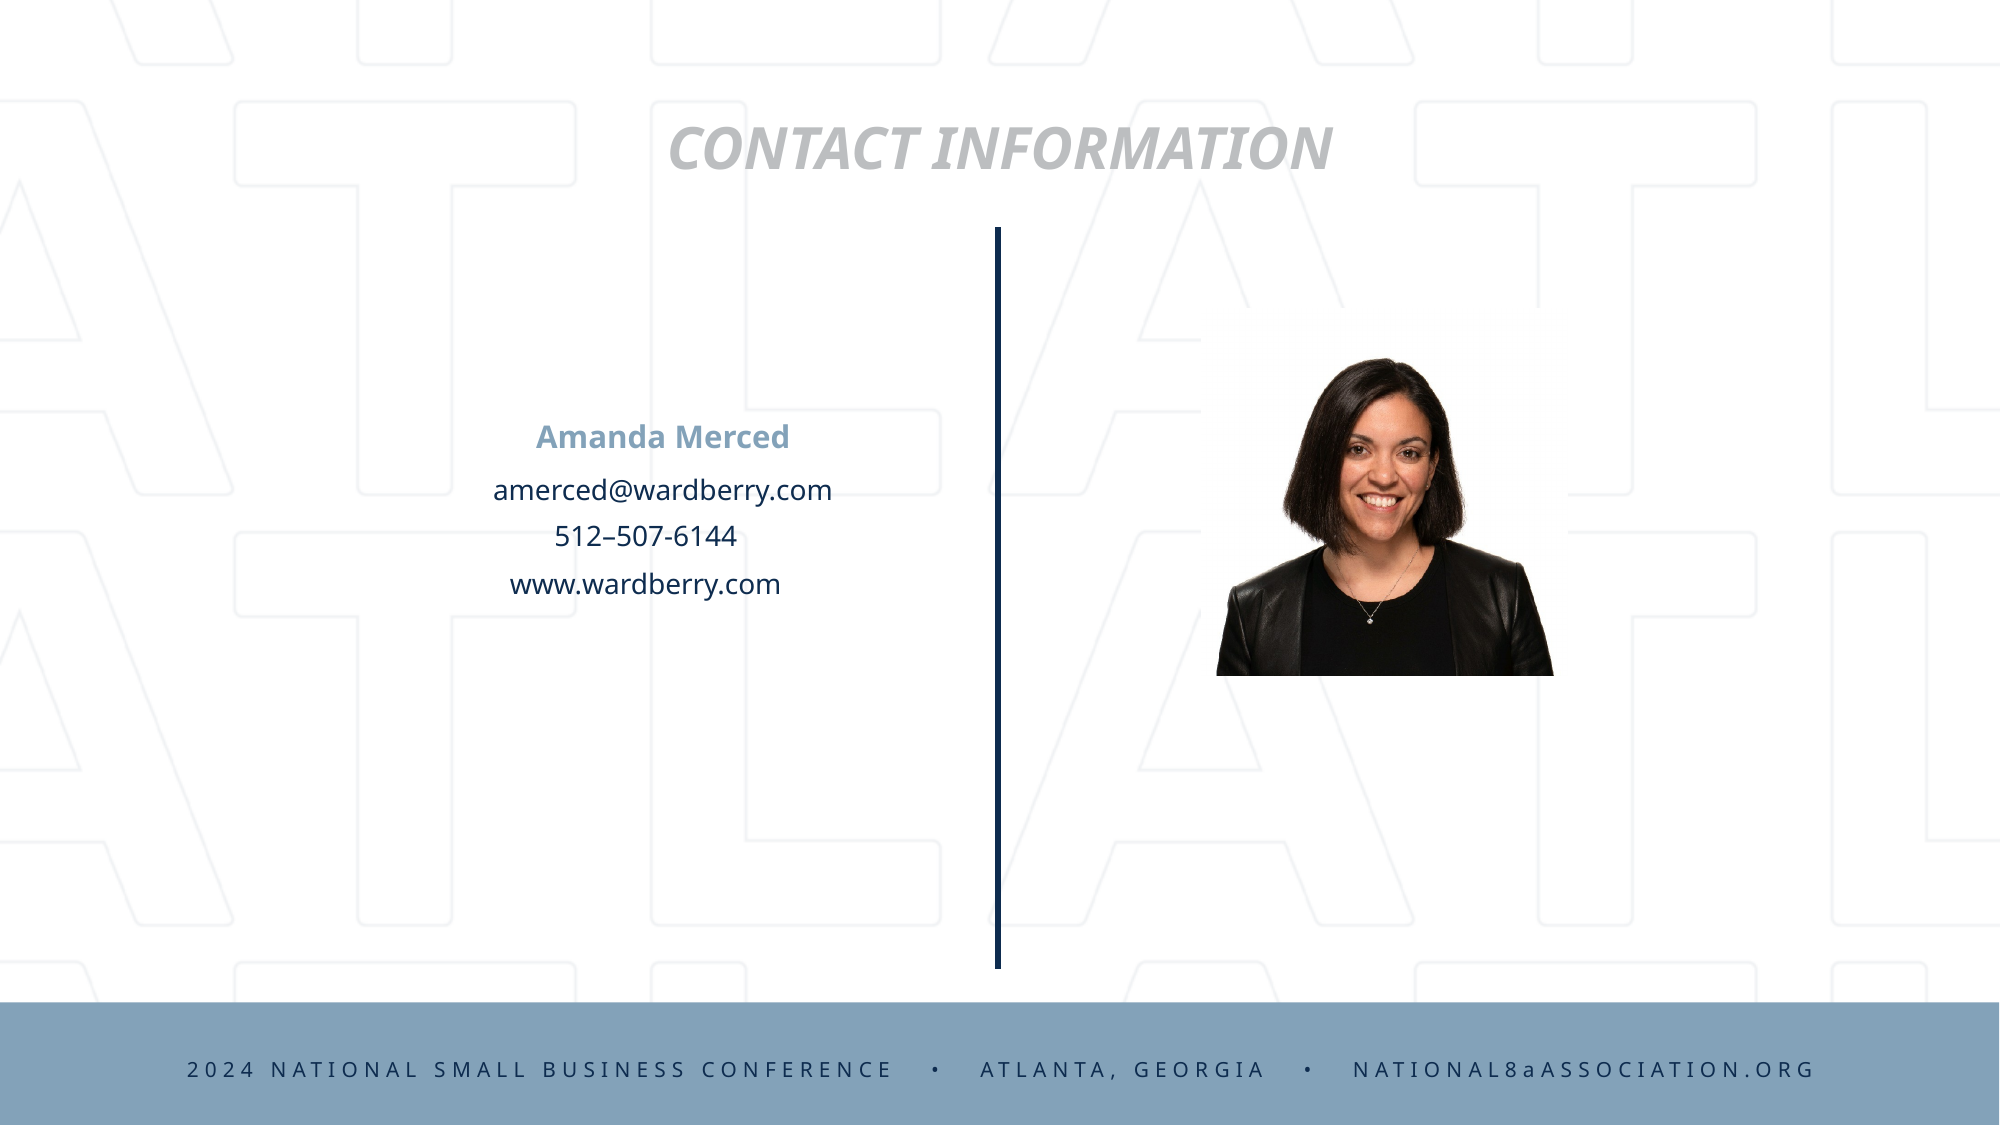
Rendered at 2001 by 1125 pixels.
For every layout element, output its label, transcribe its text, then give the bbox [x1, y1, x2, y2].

list Amanda Merced [380, 414, 946, 469]
list www.wardberry.com [363, 562, 929, 608]
picture [0, 0, 2000, 1002]
list amerced@wardberry.com [380, 469, 946, 515]
list 512–507-6144 [363, 514, 929, 561]
